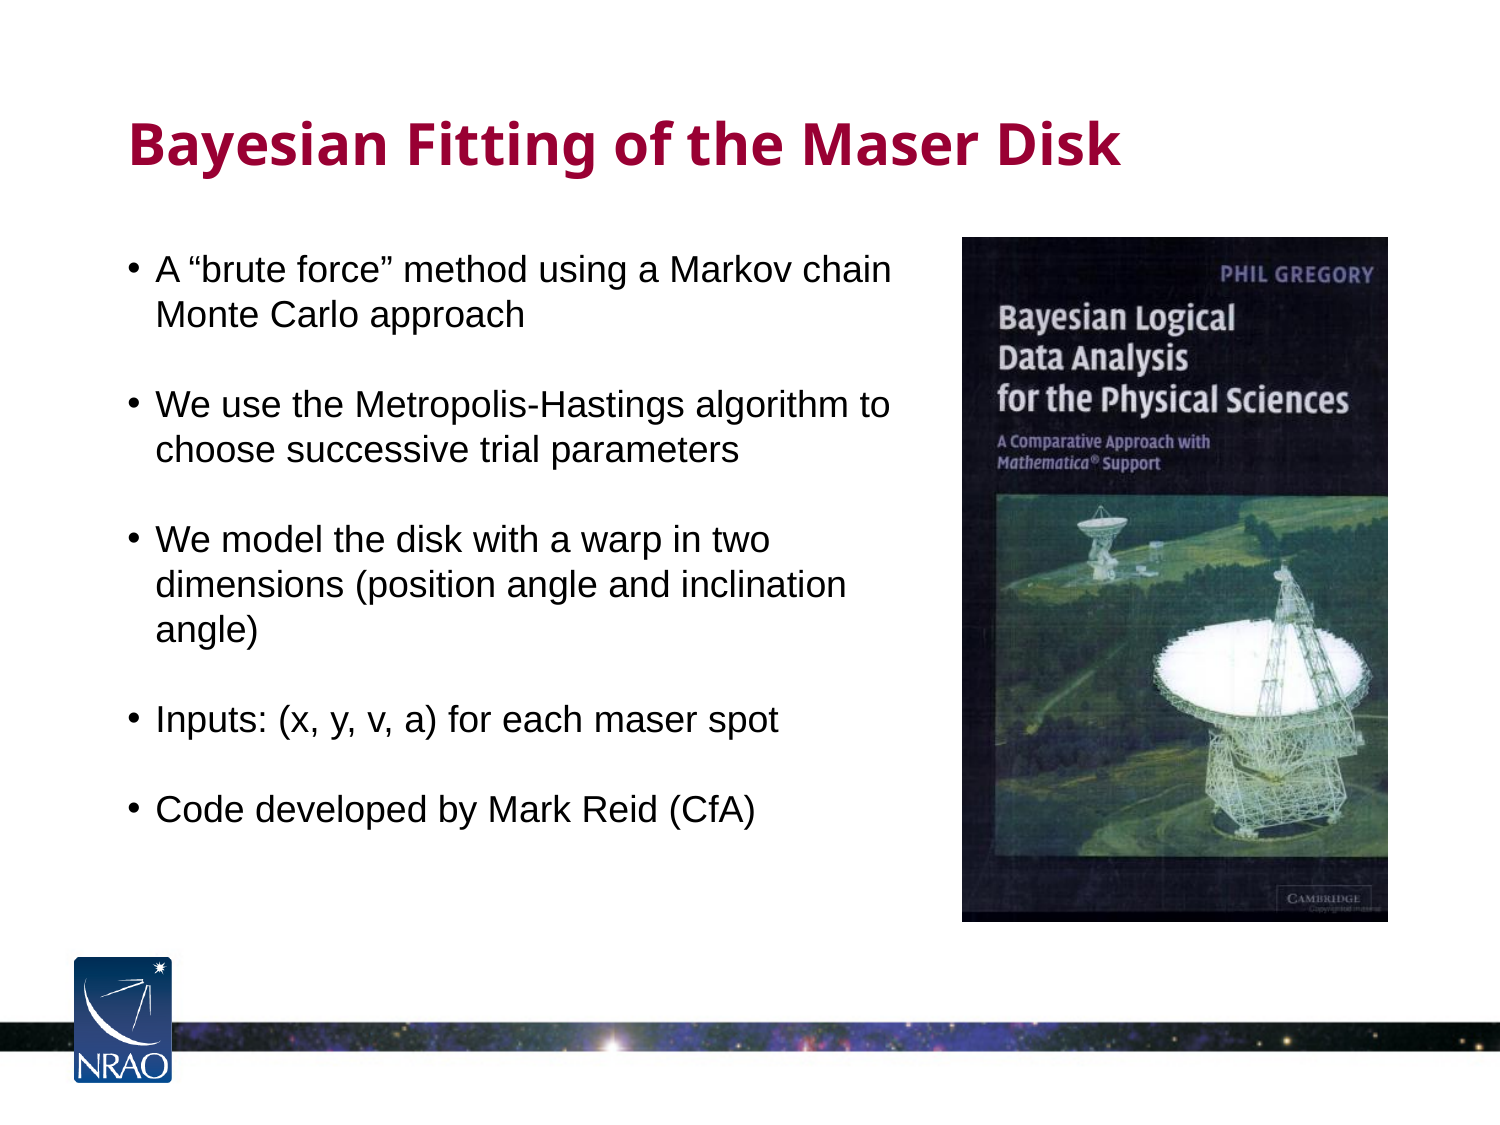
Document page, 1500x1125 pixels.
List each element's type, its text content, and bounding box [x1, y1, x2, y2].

text_box A “brute force” method using a Markov chain Monte Carlo approach We use the Metropolis-Hastings algorithm to choose successive trial parameters We model the disk with a warp in two dimensions (position angle and inclination angle) Inputs: (x, y, v, a) for each maser spot Code developed by Mark Reid (CfA) [112, 237, 913, 838]
title Bayesian Fitting of the Maser Disk [112, 99, 1388, 238]
picture [0, 0, 1500, 1125]
